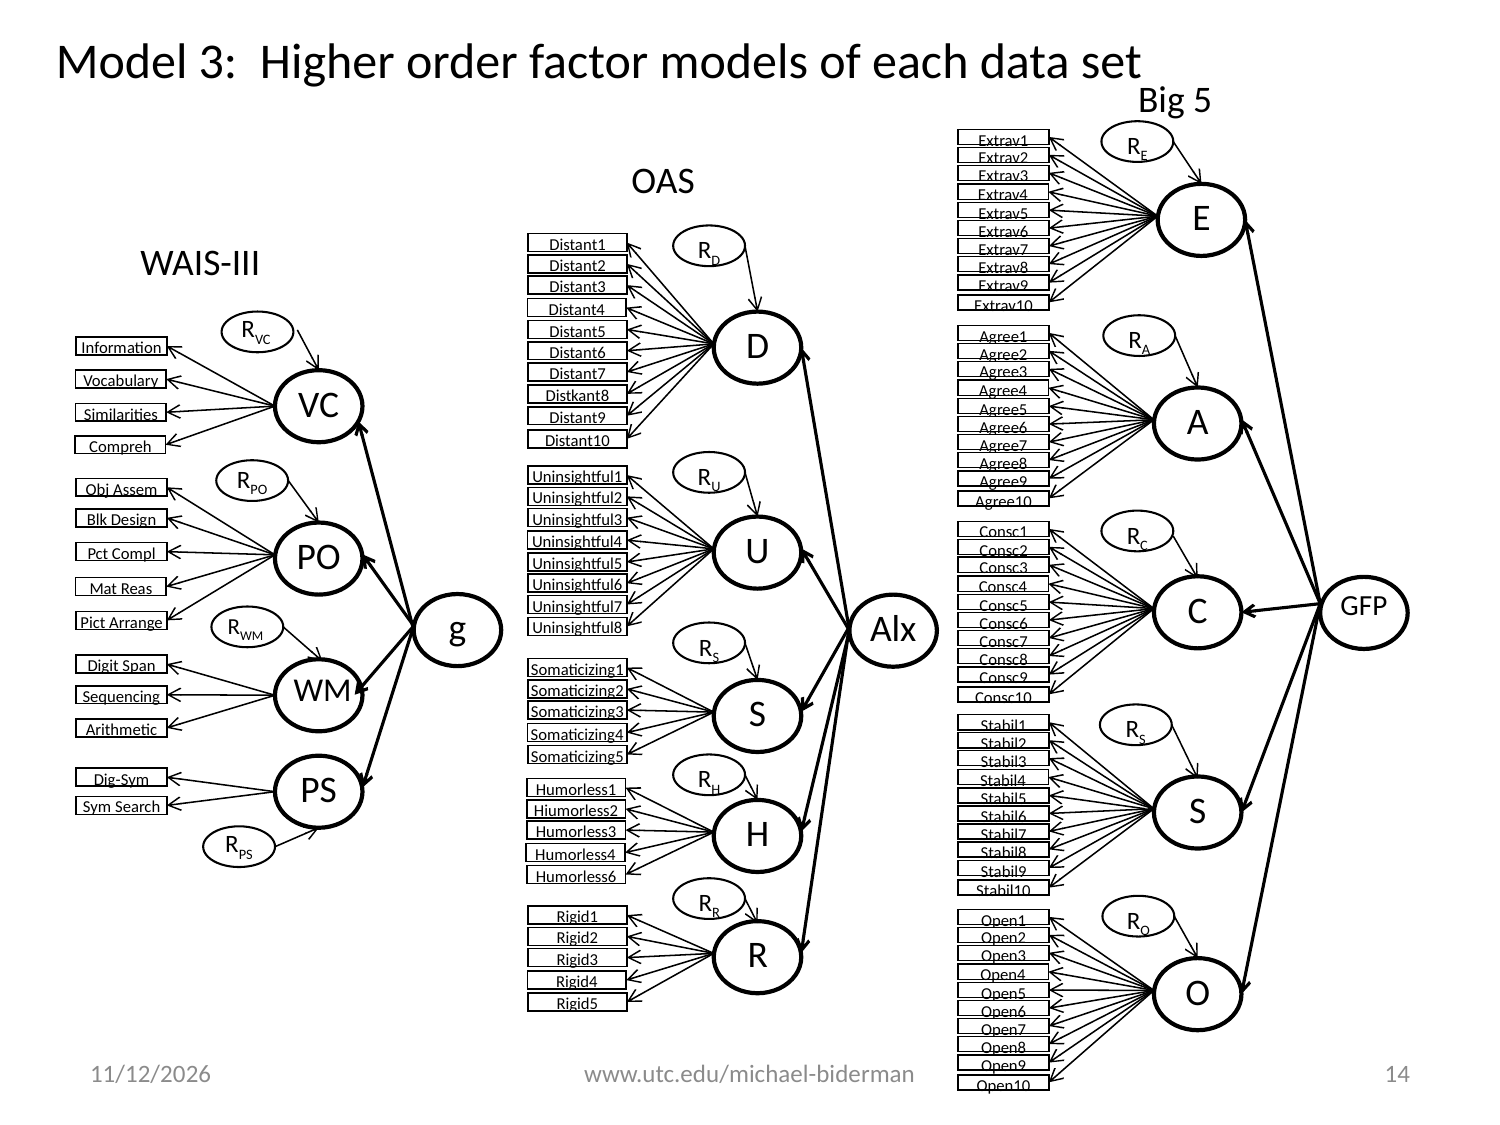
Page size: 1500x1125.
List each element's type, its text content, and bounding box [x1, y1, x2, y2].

text_box OAS [616, 148, 715, 209]
text_box Model 3: Higher order factor models of each data set [41, 21, 1176, 96]
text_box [526, 225, 938, 1012]
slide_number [75, 1042, 425, 1103]
slide_number 14 [1074, 1042, 1425, 1103]
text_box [957, 67, 1408, 1091]
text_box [74, 229, 502, 868]
footer www.utc.edu/michael-biderman [512, 1042, 988, 1103]
